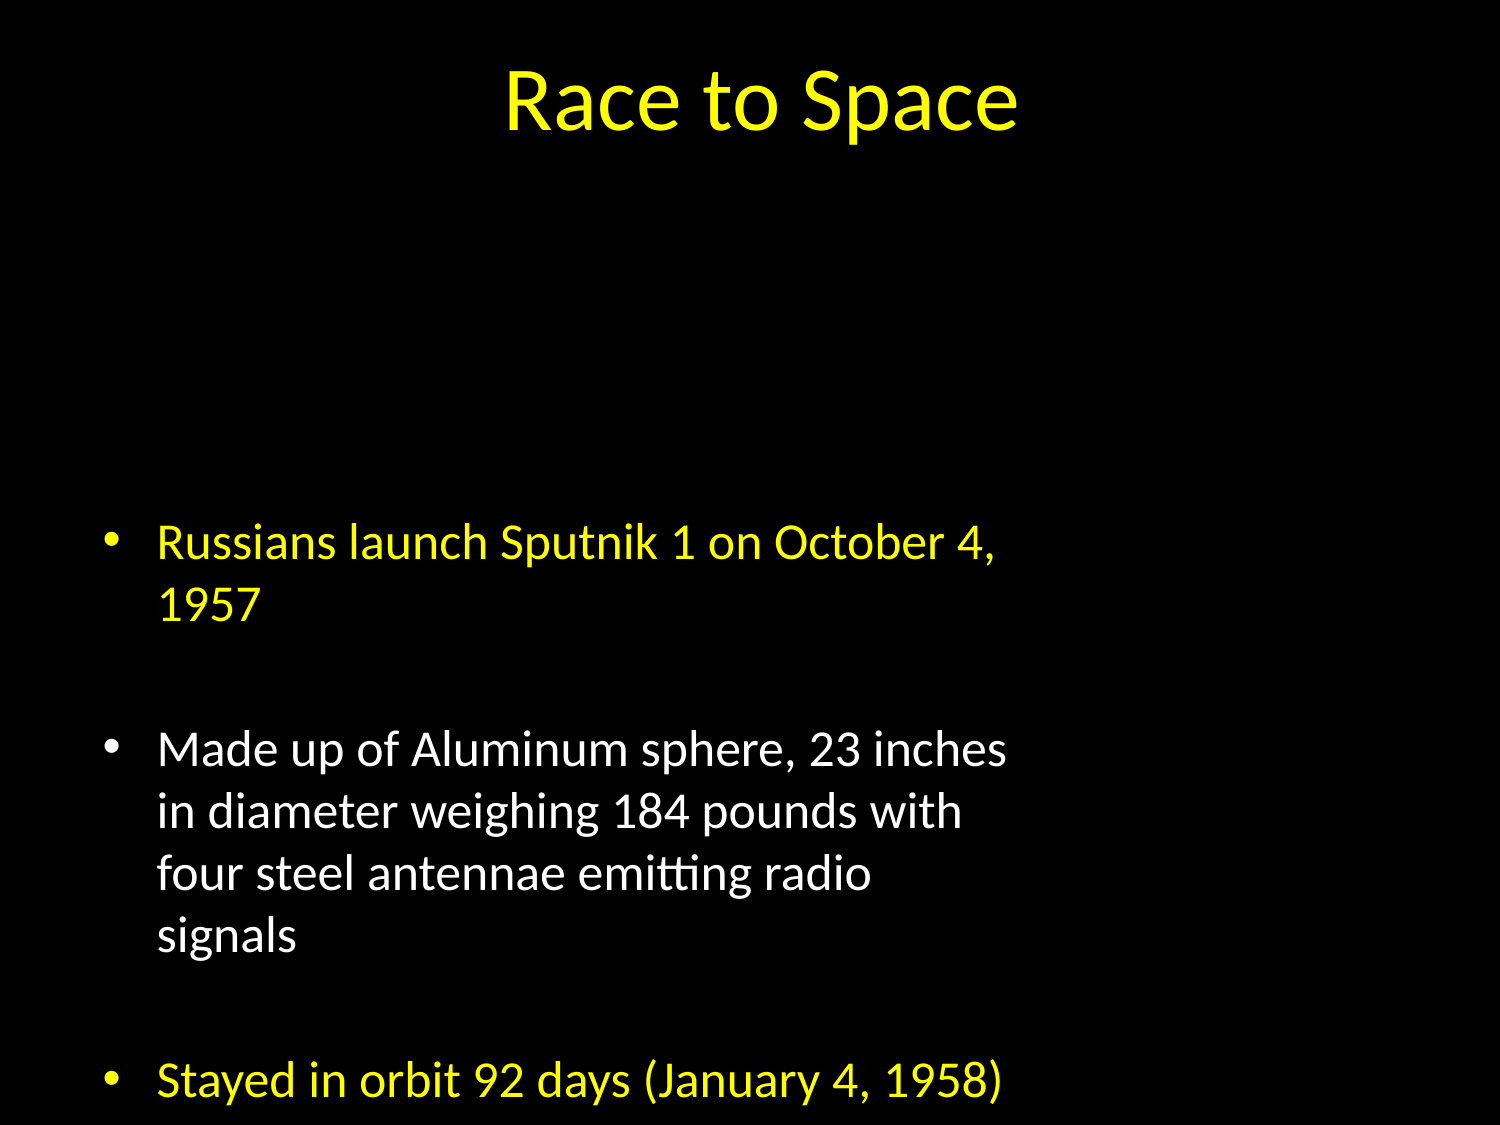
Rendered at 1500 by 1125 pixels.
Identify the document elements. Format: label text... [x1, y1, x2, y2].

list Russians launch Sputnik 1 on October 4, 1957 Made up of Aluminum sphere, 23 inches in diameter weighing 184 pounds with four steel antennae emitting radio signals Stayed in orbit 92 days (January 4, 1958) [87, 500, 1038, 1118]
title Race to Space [87, 0, 1438, 188]
